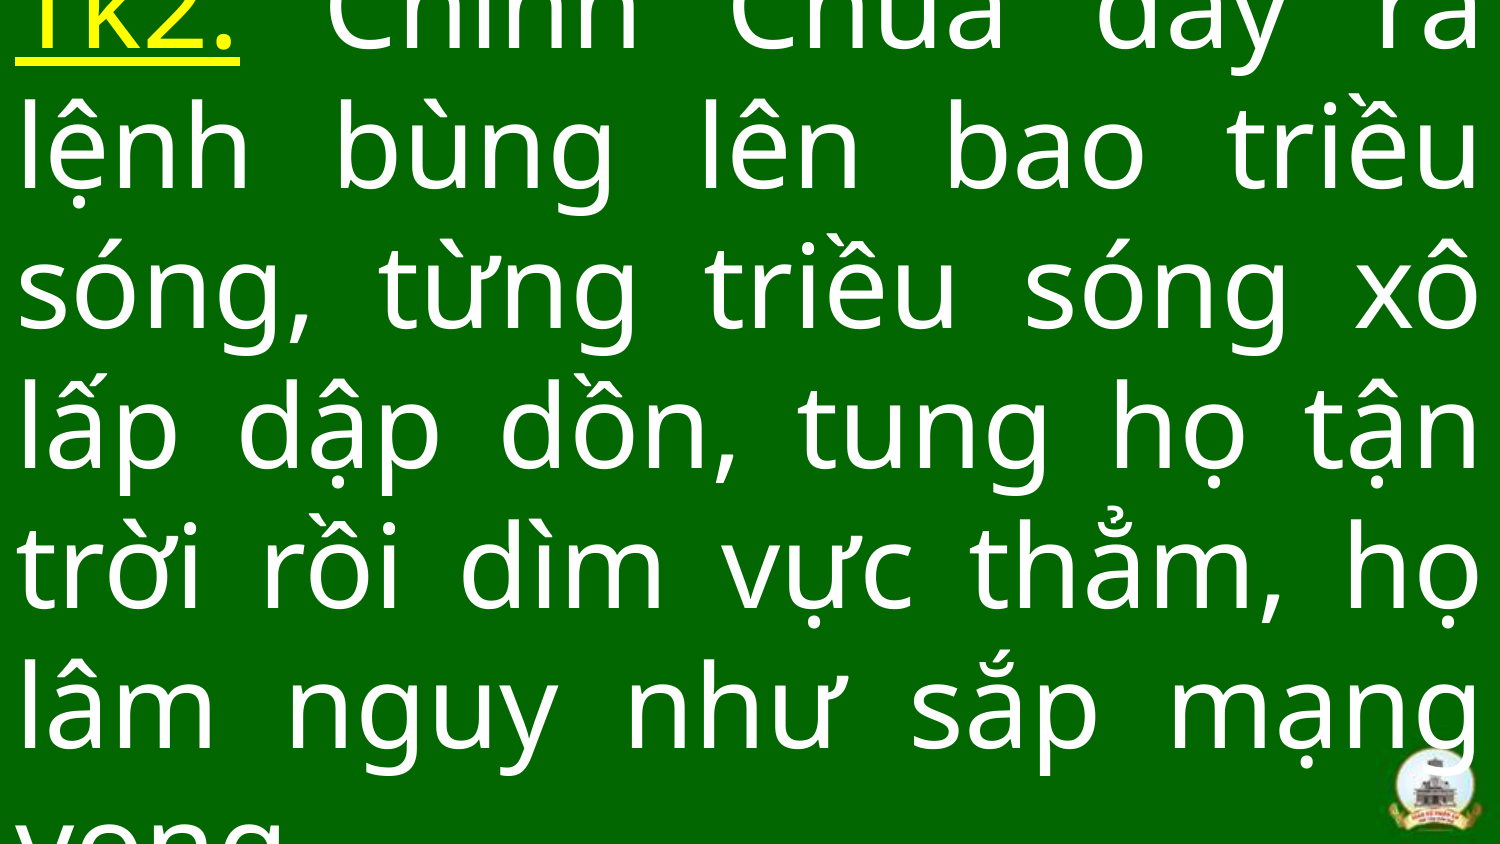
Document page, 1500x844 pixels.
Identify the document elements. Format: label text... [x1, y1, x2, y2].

title Tk2: Chính Chúa đây ra lệnh bùng lên bao triều sóng, từng triều sóng xô lấp dập dồn, tung họ tận trời rồi dìm vực thẳm, họ lâm nguy như sắp mạng vong. [0, 0, 1500, 844]
